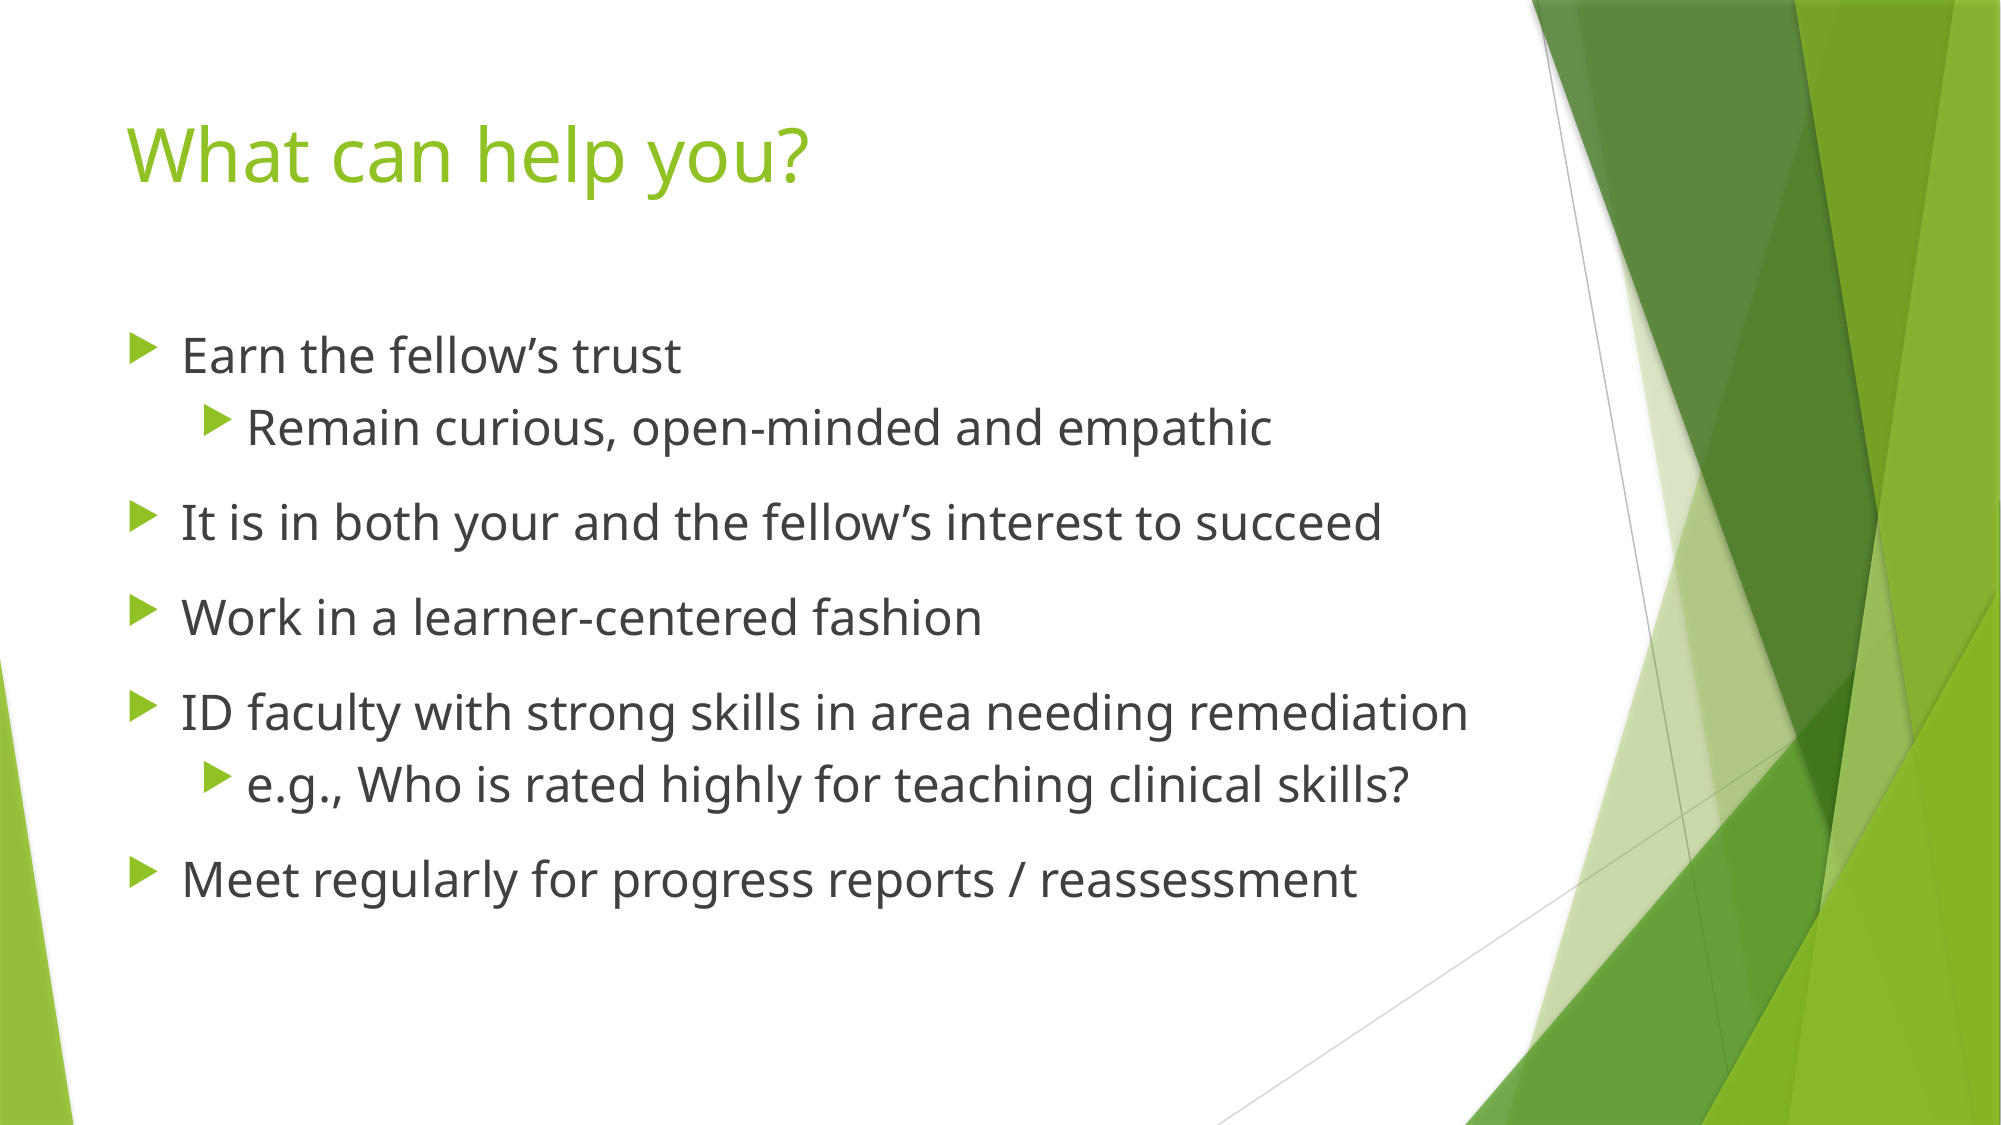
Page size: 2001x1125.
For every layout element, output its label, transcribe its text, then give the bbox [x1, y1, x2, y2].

title What can help you? [111, 99, 1522, 316]
list Earn the fellow’s trust Remain curious, open-minded and empathic It is in both your and the fellow’s interest to succeed Work in a learner-centered fashion ID faculty with strong skills in area needing remediation e.g., Who is rated highly for teaching clinical skills? Meet regularly for progress reports / reassessment [111, 316, 1522, 954]
